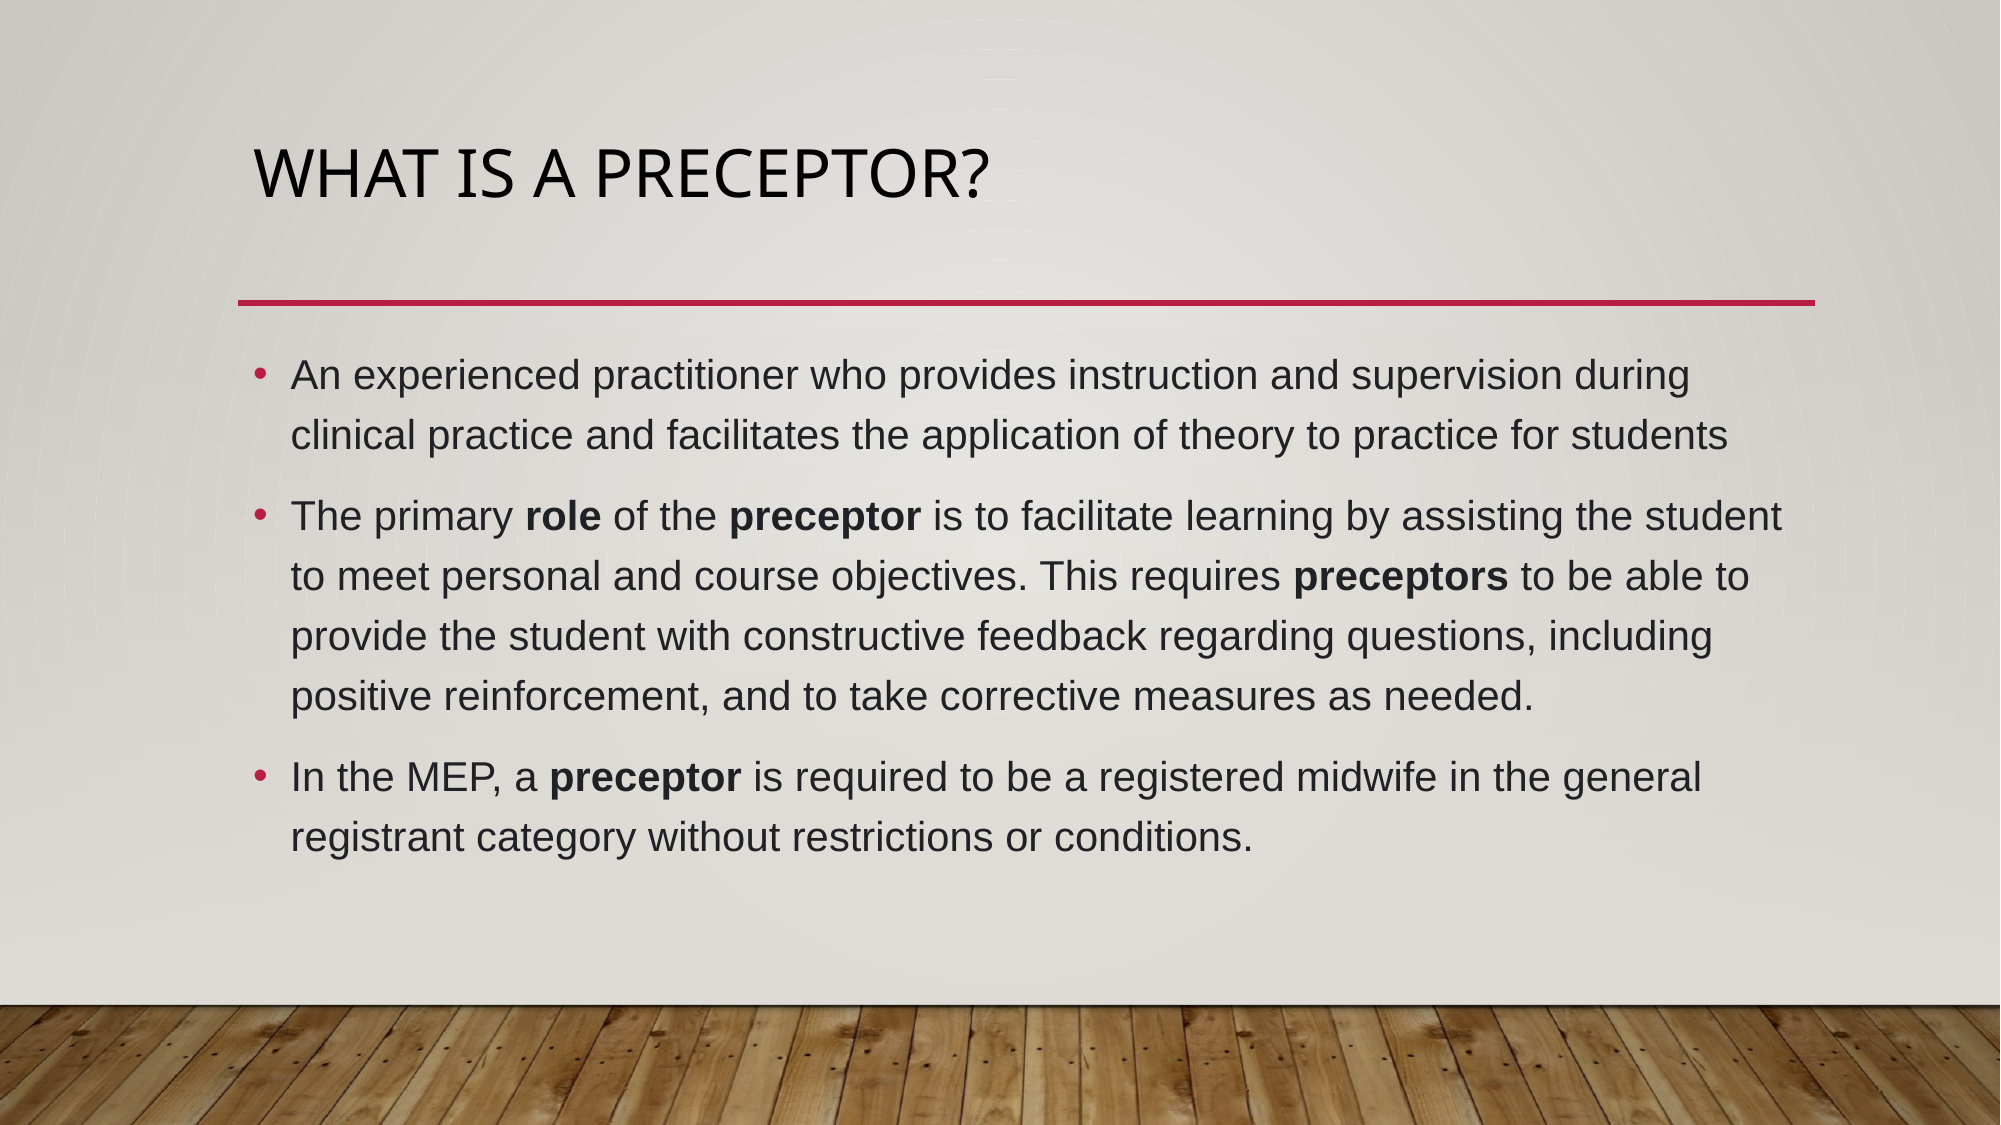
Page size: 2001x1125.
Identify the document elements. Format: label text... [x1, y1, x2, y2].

list An experienced practitioner who provides instruction and supervision during clinical practice and facilitates the application of theory to practice for students The primary role of the preceptor is to facilitate learning by assisting the student to meet personal and course objectives. This requires preceptors to be able to provide the student with constructive feedback regarding questions, including positive reinforcement, and to take corrective measures as needed. In the MEP, a preceptor is required to be a registered midwife in the general registrant category without restrictions or conditions. [238, 330, 1814, 897]
picture [0, 1005, 2000, 1125]
title What is a Preceptor? [238, 131, 1814, 305]
